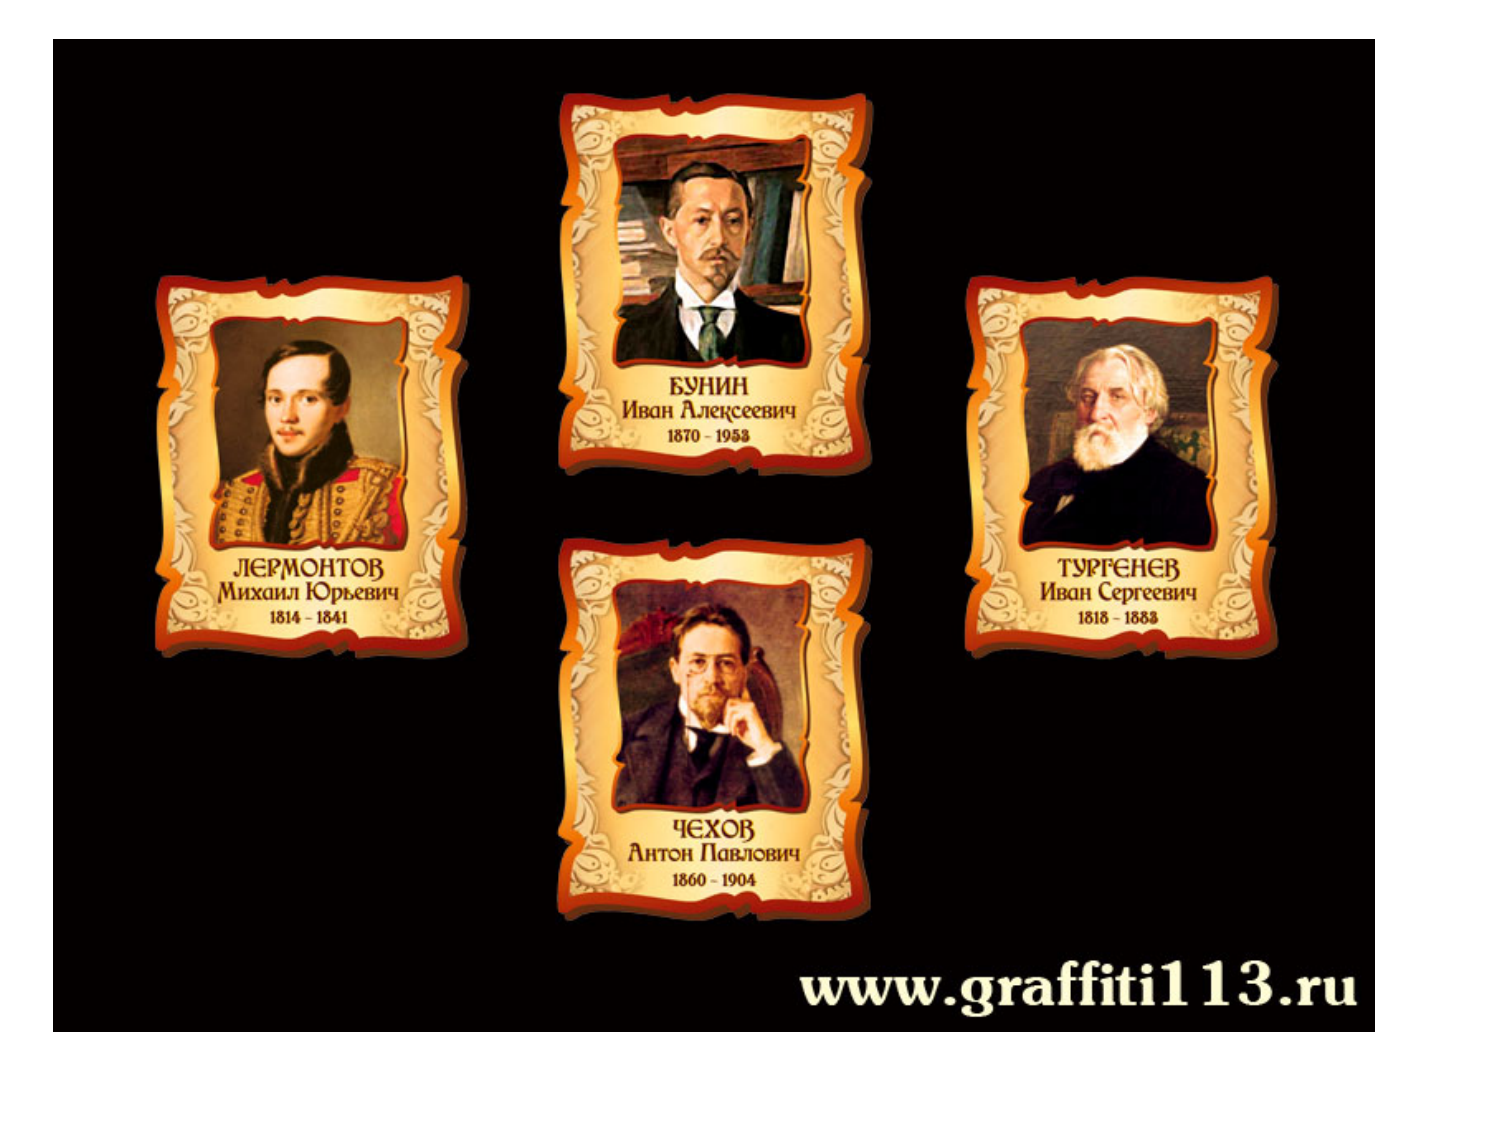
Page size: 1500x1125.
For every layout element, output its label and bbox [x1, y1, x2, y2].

picture [52, 39, 1376, 1032]
